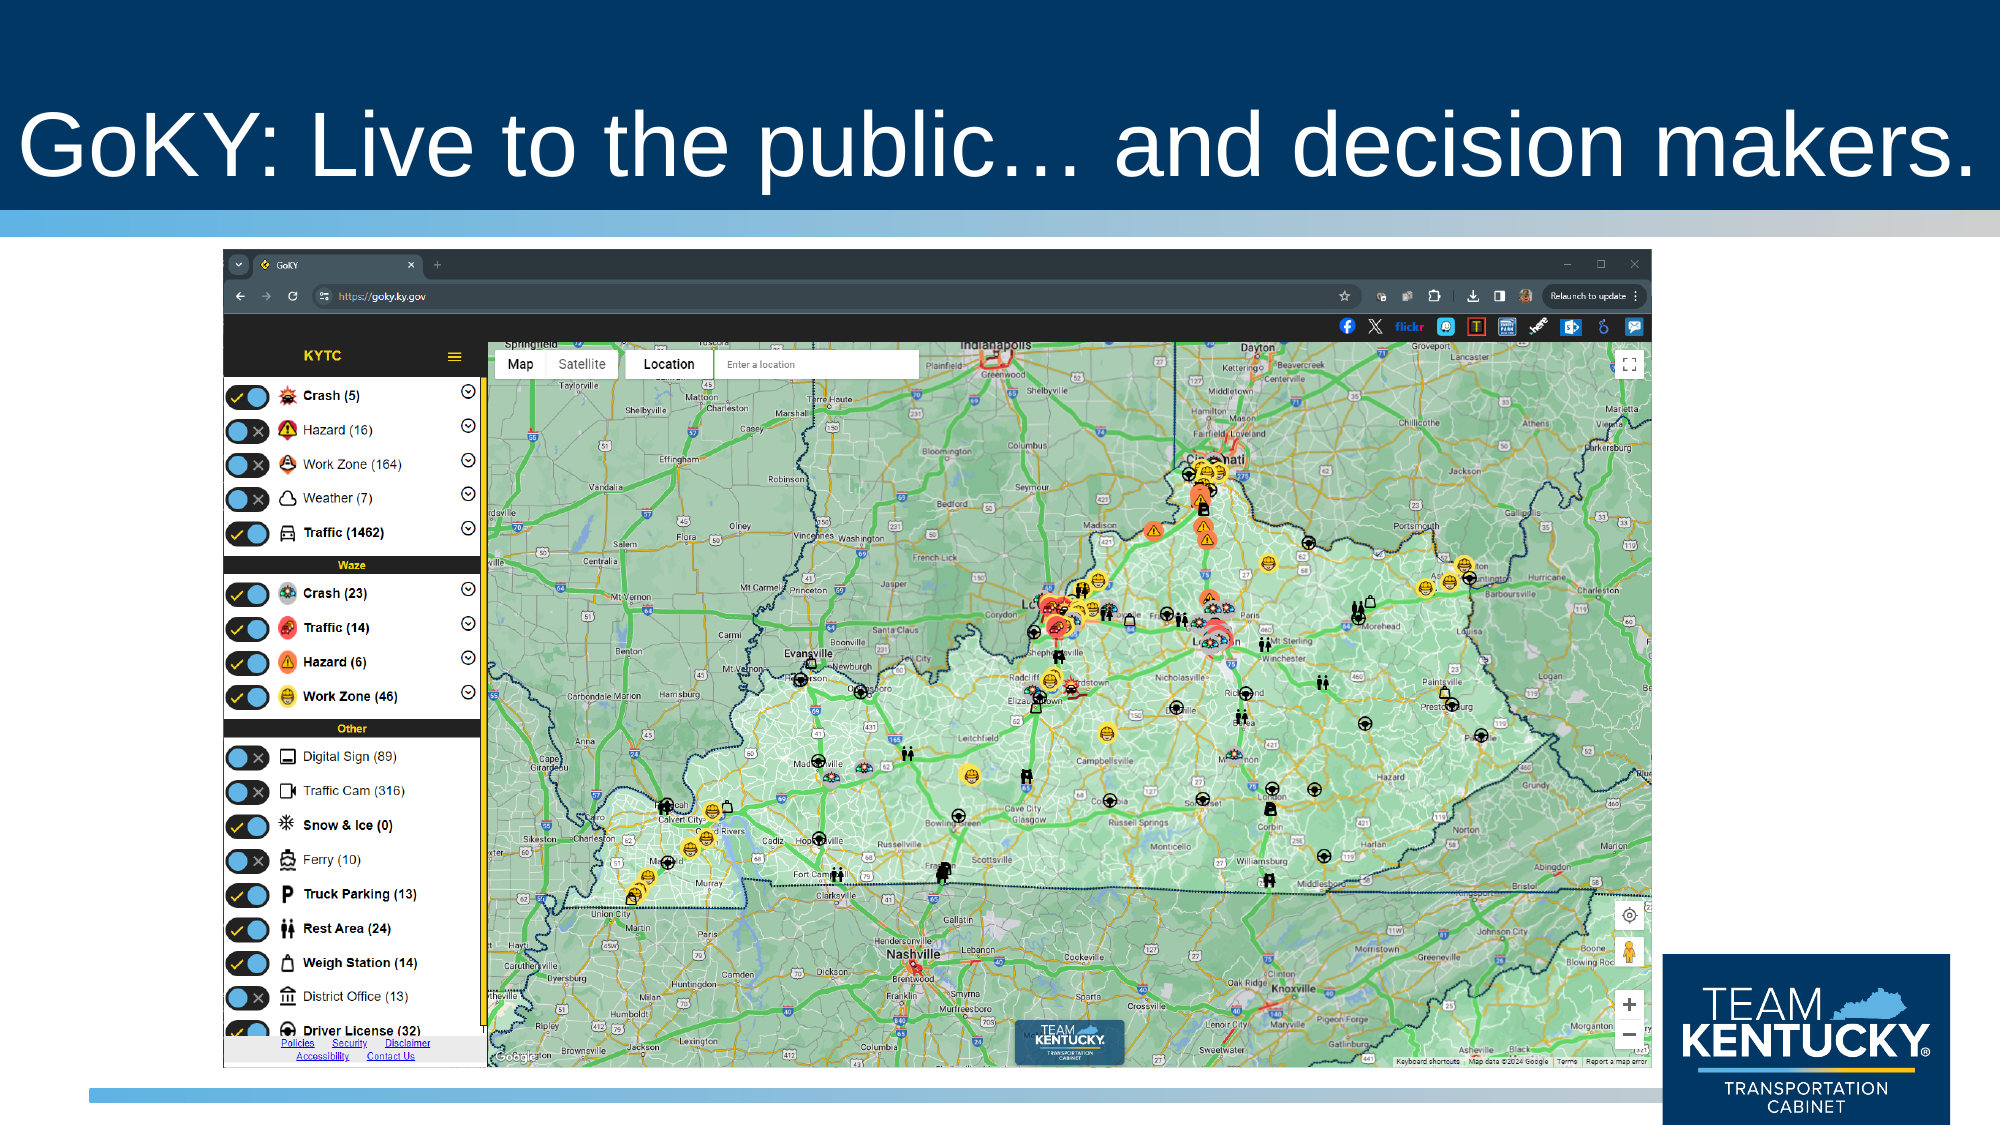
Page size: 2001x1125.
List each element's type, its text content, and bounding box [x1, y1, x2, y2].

picture [223, 249, 1652, 1068]
title GoKY: Live to the public… and decision makers. [0, 57, 2000, 237]
picture [1673, 974, 1938, 1125]
